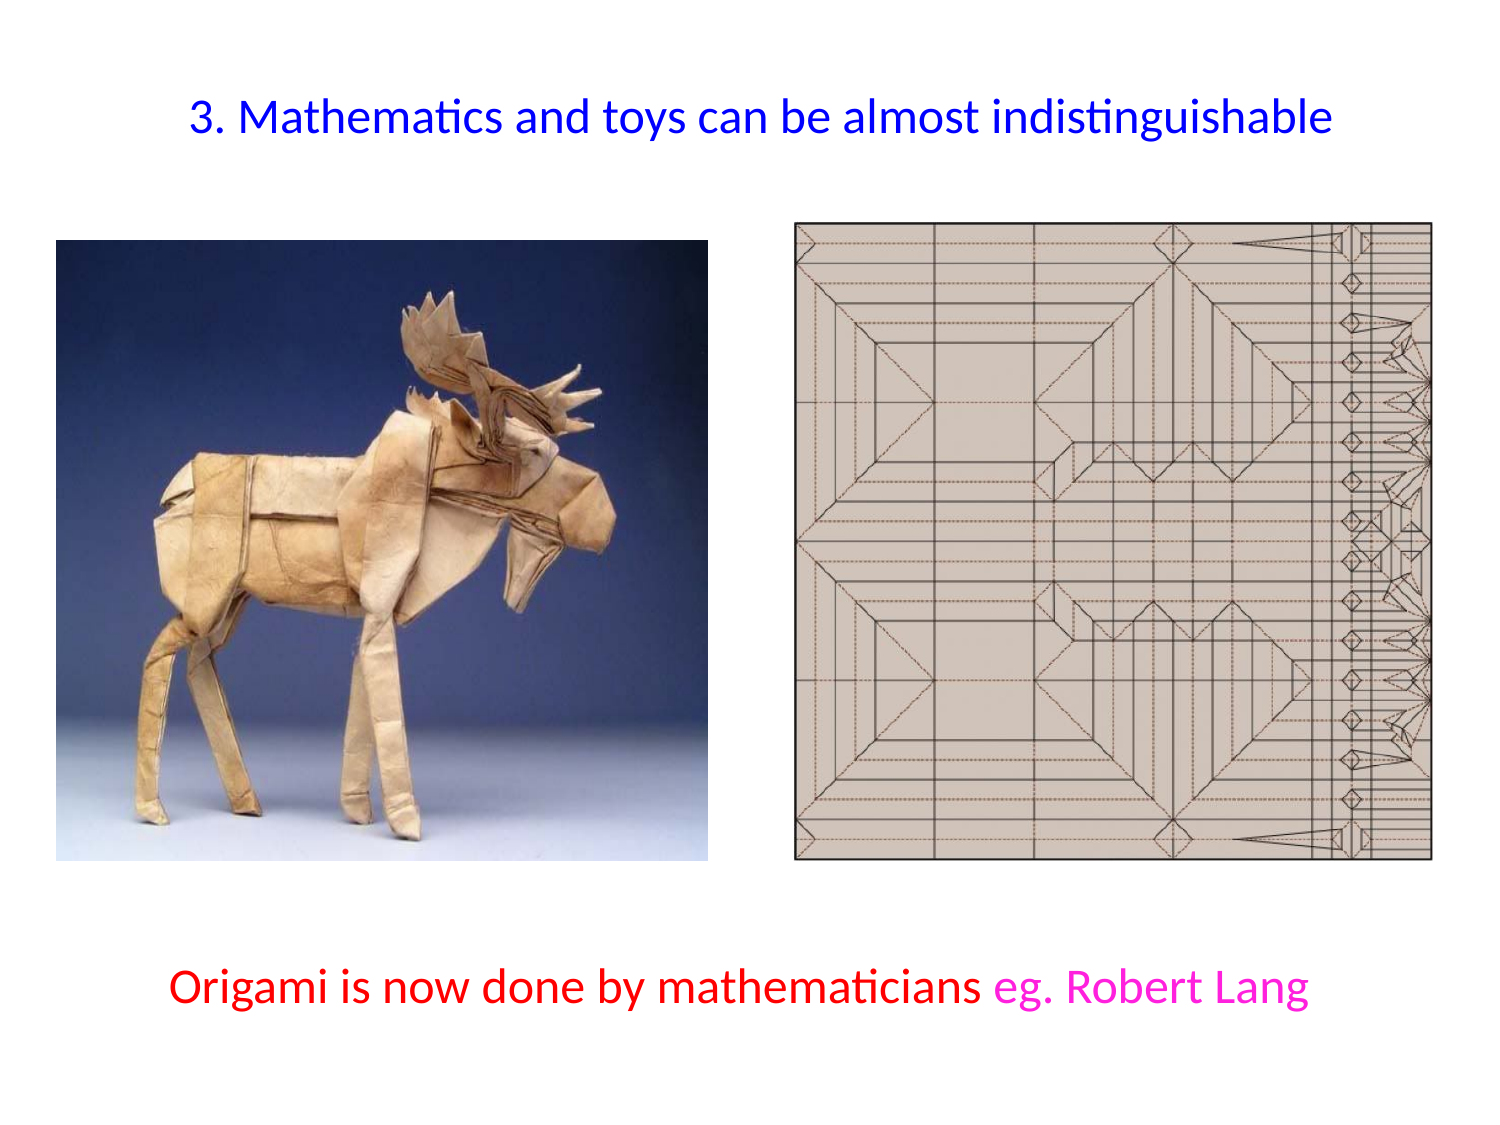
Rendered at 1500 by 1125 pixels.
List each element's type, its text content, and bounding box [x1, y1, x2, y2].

text_box Origami is now done by mathematicians eg. Robert Lang [30, 946, 1387, 1021]
picture [793, 221, 1433, 861]
picture [56, 240, 708, 861]
text_box 3. Mathematics and toys can be almost indistinguishable [173, 75, 1433, 151]
